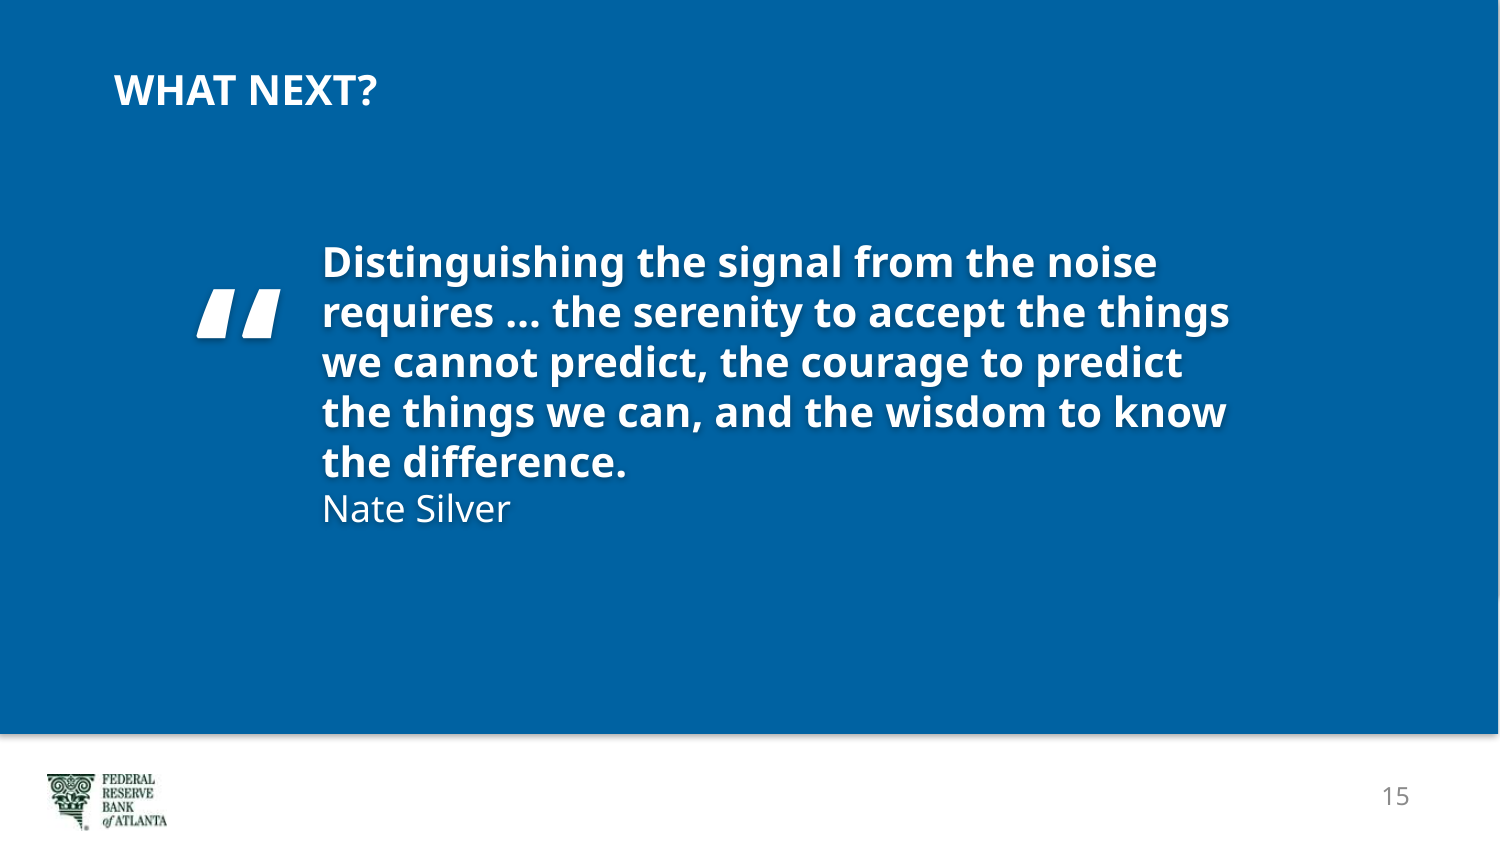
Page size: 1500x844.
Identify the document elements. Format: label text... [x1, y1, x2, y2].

text_box Distinguishing the signal from the noise requires … the serenity to accept the things we cannot predict, the courage to predict the things we can, and the wisdom to know the difference. Nate Silver [306, 251, 1268, 515]
text_box WHAT NEXT? [114, 59, 1115, 118]
picture [47, 774, 167, 831]
text_box [0, 0, 1499, 735]
text_box “ [179, 172, 324, 437]
slide_number 15 [1074, 774, 1425, 820]
